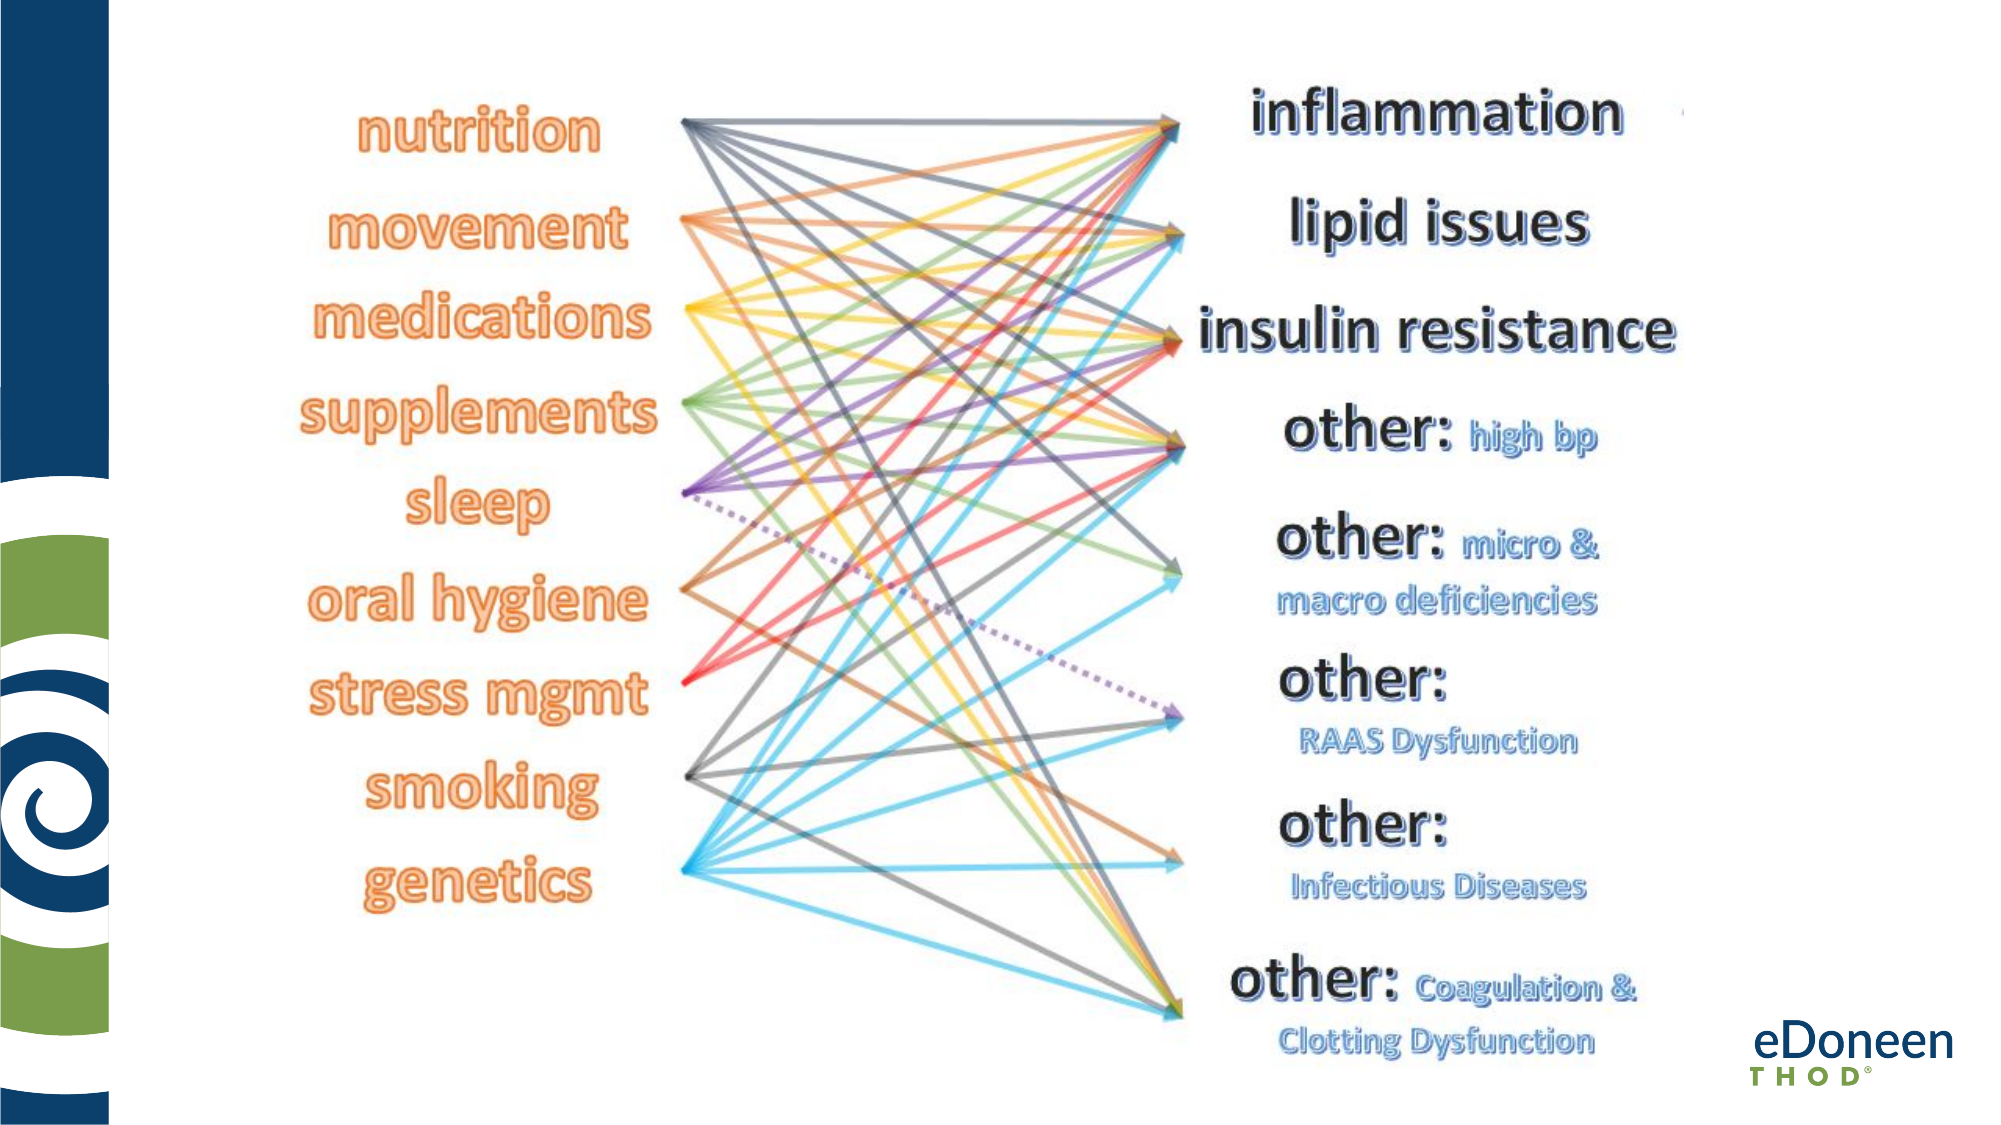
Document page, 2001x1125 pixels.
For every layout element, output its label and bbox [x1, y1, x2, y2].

text_box [1111, 899, 1751, 1110]
picture [0, 0, 2001, 1125]
